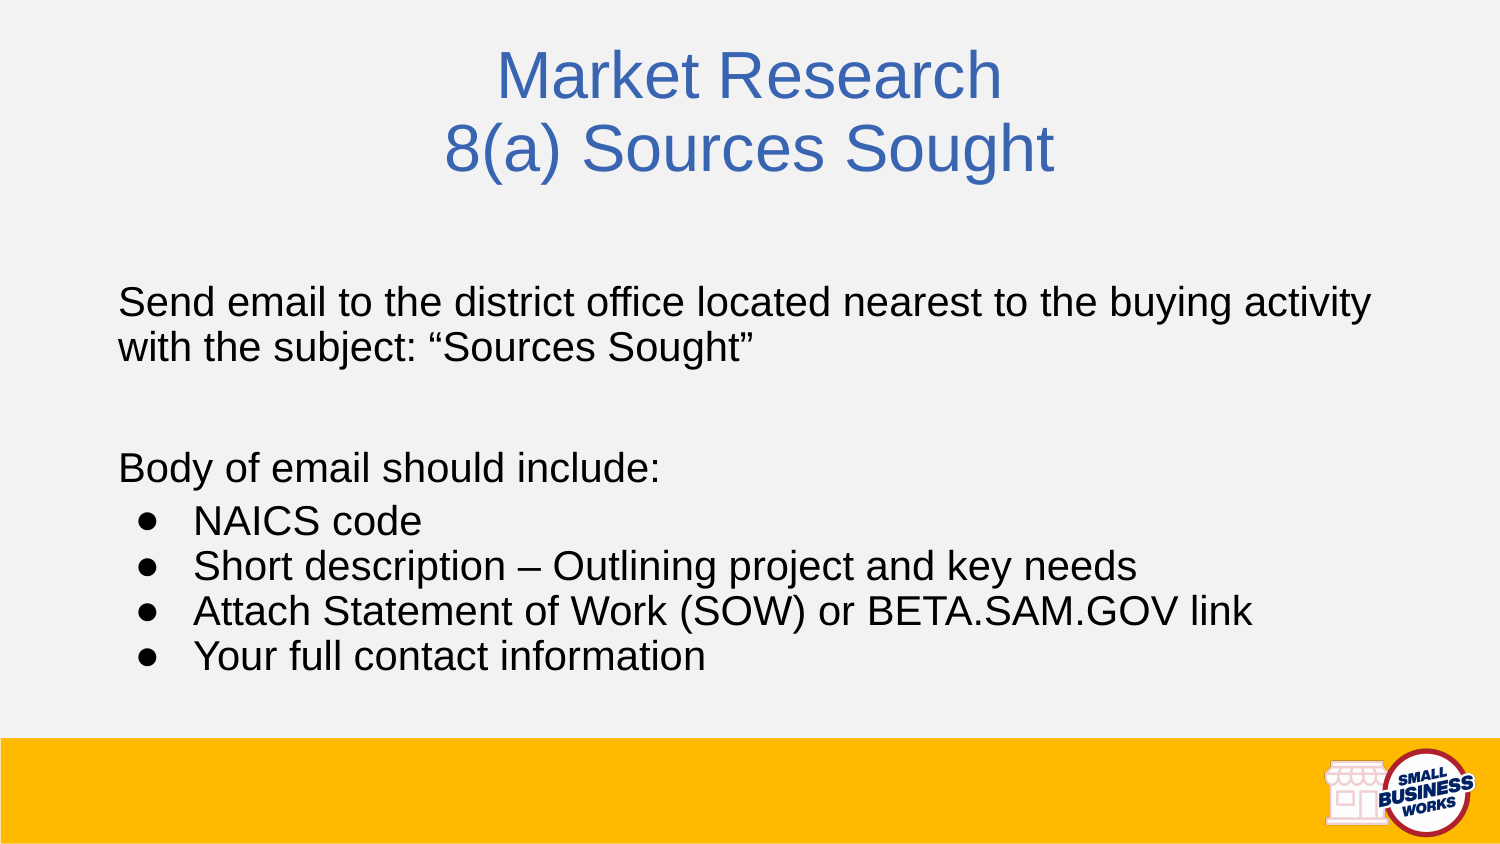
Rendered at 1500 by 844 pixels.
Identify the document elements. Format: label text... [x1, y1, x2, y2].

title Market Research 8(a) Sources Sought [103, 34, 1397, 90]
picture [1308, 742, 1488, 844]
list Send email to the district office located nearest to the buying activity with the subject: “Sources Sought” Body of email should include: NAICS code Short description – Outlining project and key needs Attach Statement of Work (SOW) or BETA.SAM.GOV link Your full contact information [103, 272, 1397, 711]
